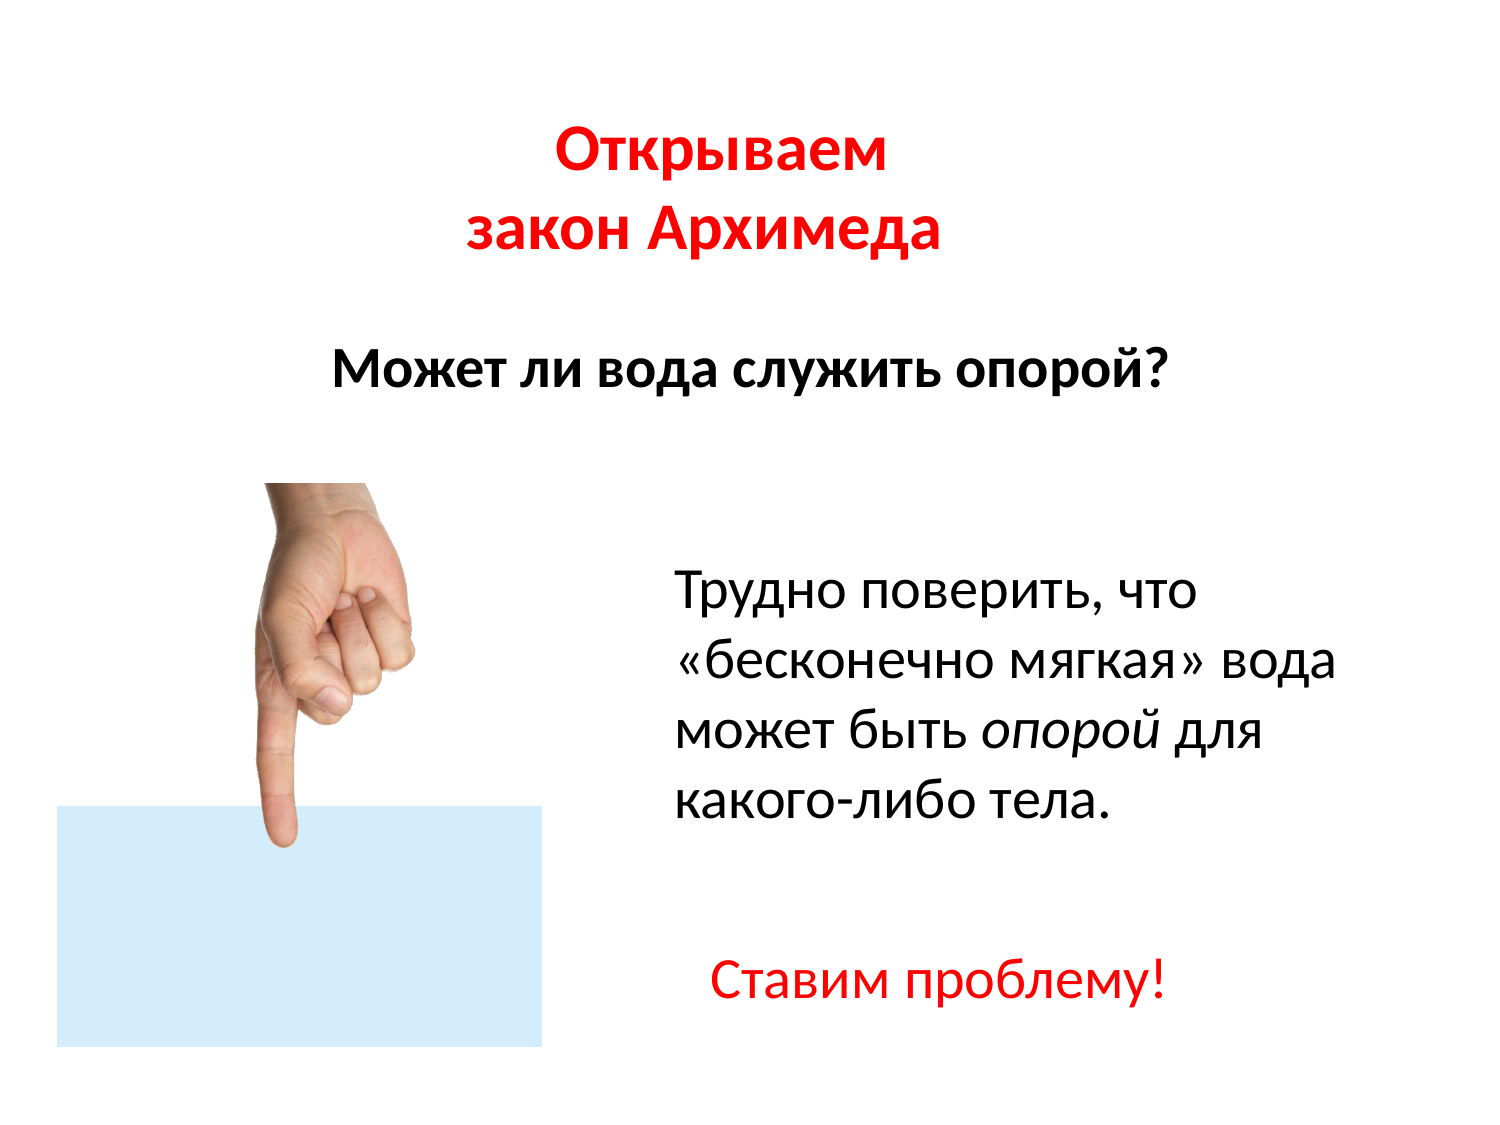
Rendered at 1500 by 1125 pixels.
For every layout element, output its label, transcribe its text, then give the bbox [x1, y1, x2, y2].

text_box Ставим проблему! [695, 933, 1184, 1018]
text_box Открываем закон Архимеда [451, 95, 958, 271]
text_box Трудно поверить, что «бесконечно мягкая» вода может быть опорой для какого-либо тела. [659, 542, 1410, 838]
picture [57, 483, 542, 1047]
text_box Может ли вода служить опорой? [316, 321, 1200, 407]
